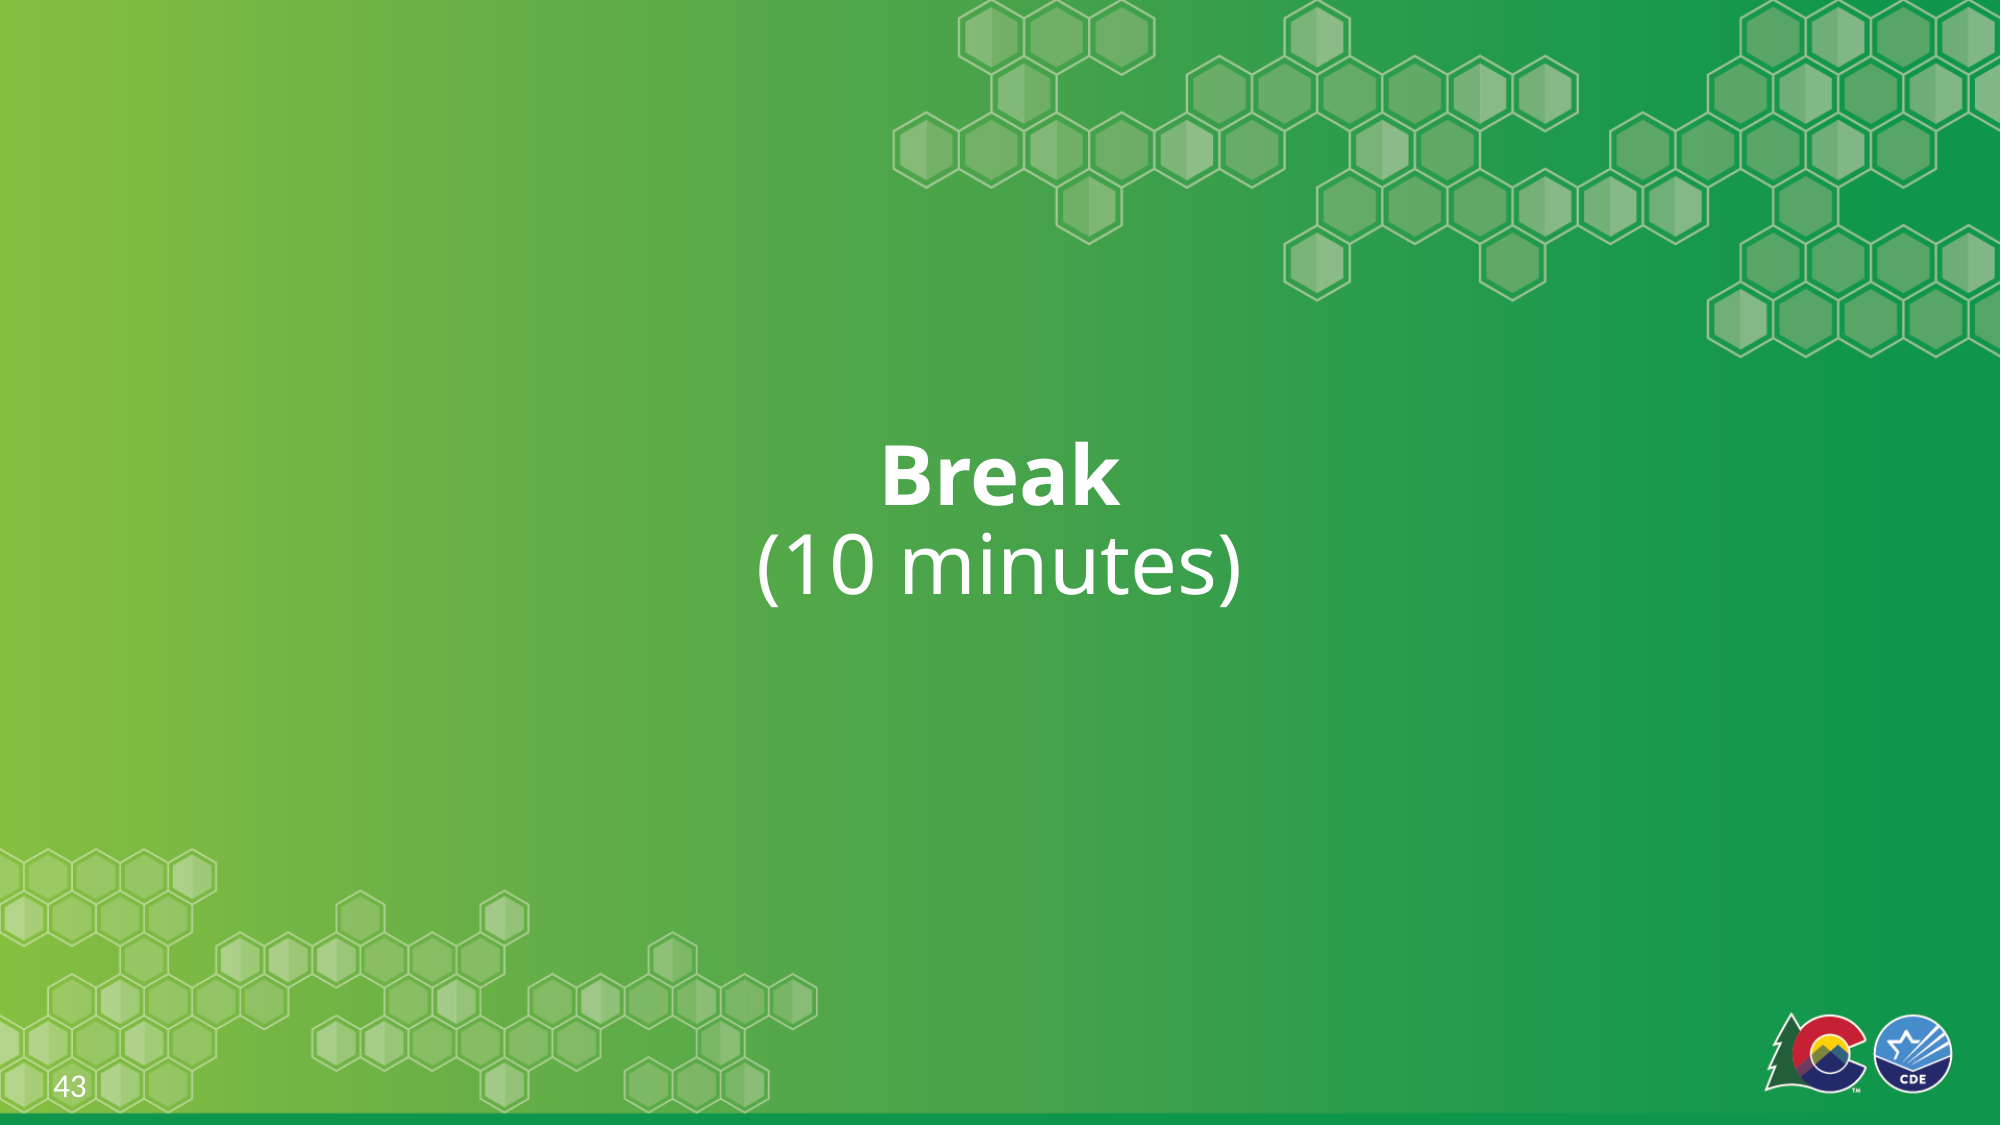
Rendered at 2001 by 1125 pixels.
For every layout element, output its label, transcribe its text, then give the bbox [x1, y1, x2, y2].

title Break (10 minutes) [0, 425, 2000, 810]
picture [0, 810, 2000, 1125]
slide_number ‹#› [38, 1054, 489, 1115]
picture [0, 0, 2000, 425]
